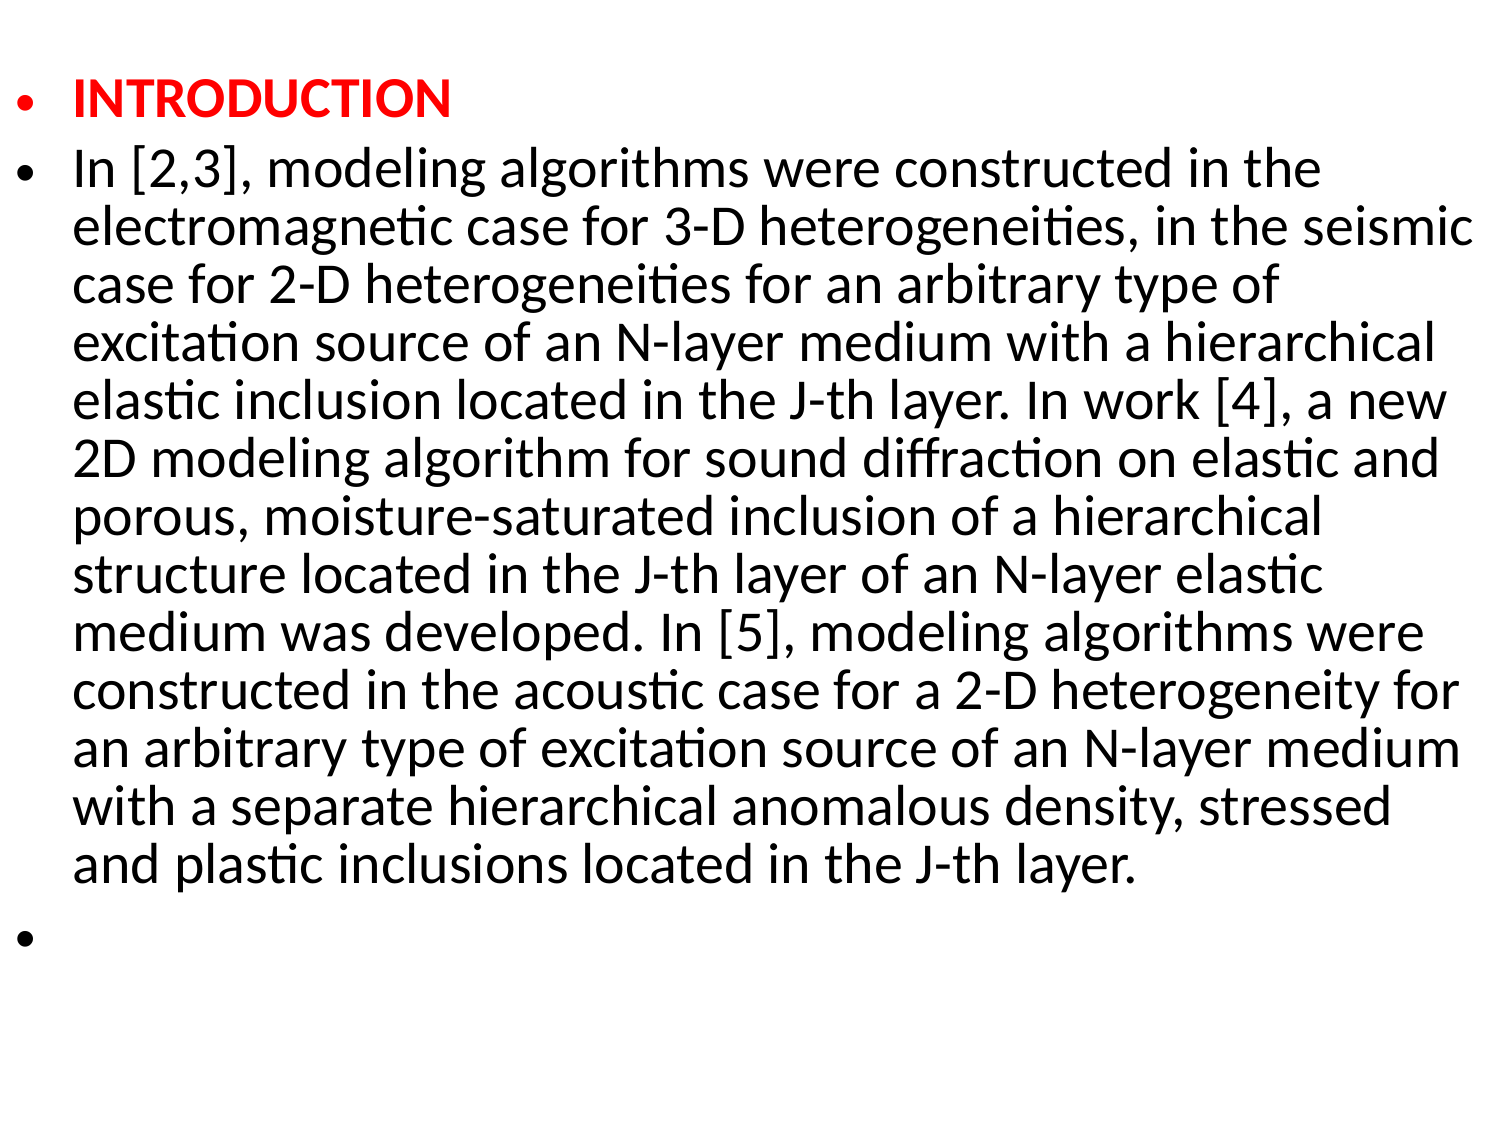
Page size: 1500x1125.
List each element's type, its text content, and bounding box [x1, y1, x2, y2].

list Introduction In [2,3], modeling algorithms were constructed in the electromagnetic case for 3-D heterogeneities, in the seismic case for 2-D heterogeneities for an arbitrary type of excitation source of an N-layer medium with a hierarchical elastic inclusion located in the J-th layer. In work [4], a new 2D modeling algorithm for sound diffraction on elastic and porous, moisture-saturated inclusion of a hierarchical structure located in the J-th layer of an N-layer elastic medium was developed. In [5], modeling algorithms were constructed in the acoustic case for a 2-D heterogeneity for an arbitrary type of excitation source of an N-layer medium with a separate hierarchical anomalous density, stressed and plastic inclusions located in the J-th layer. [0, 66, 1500, 1024]
